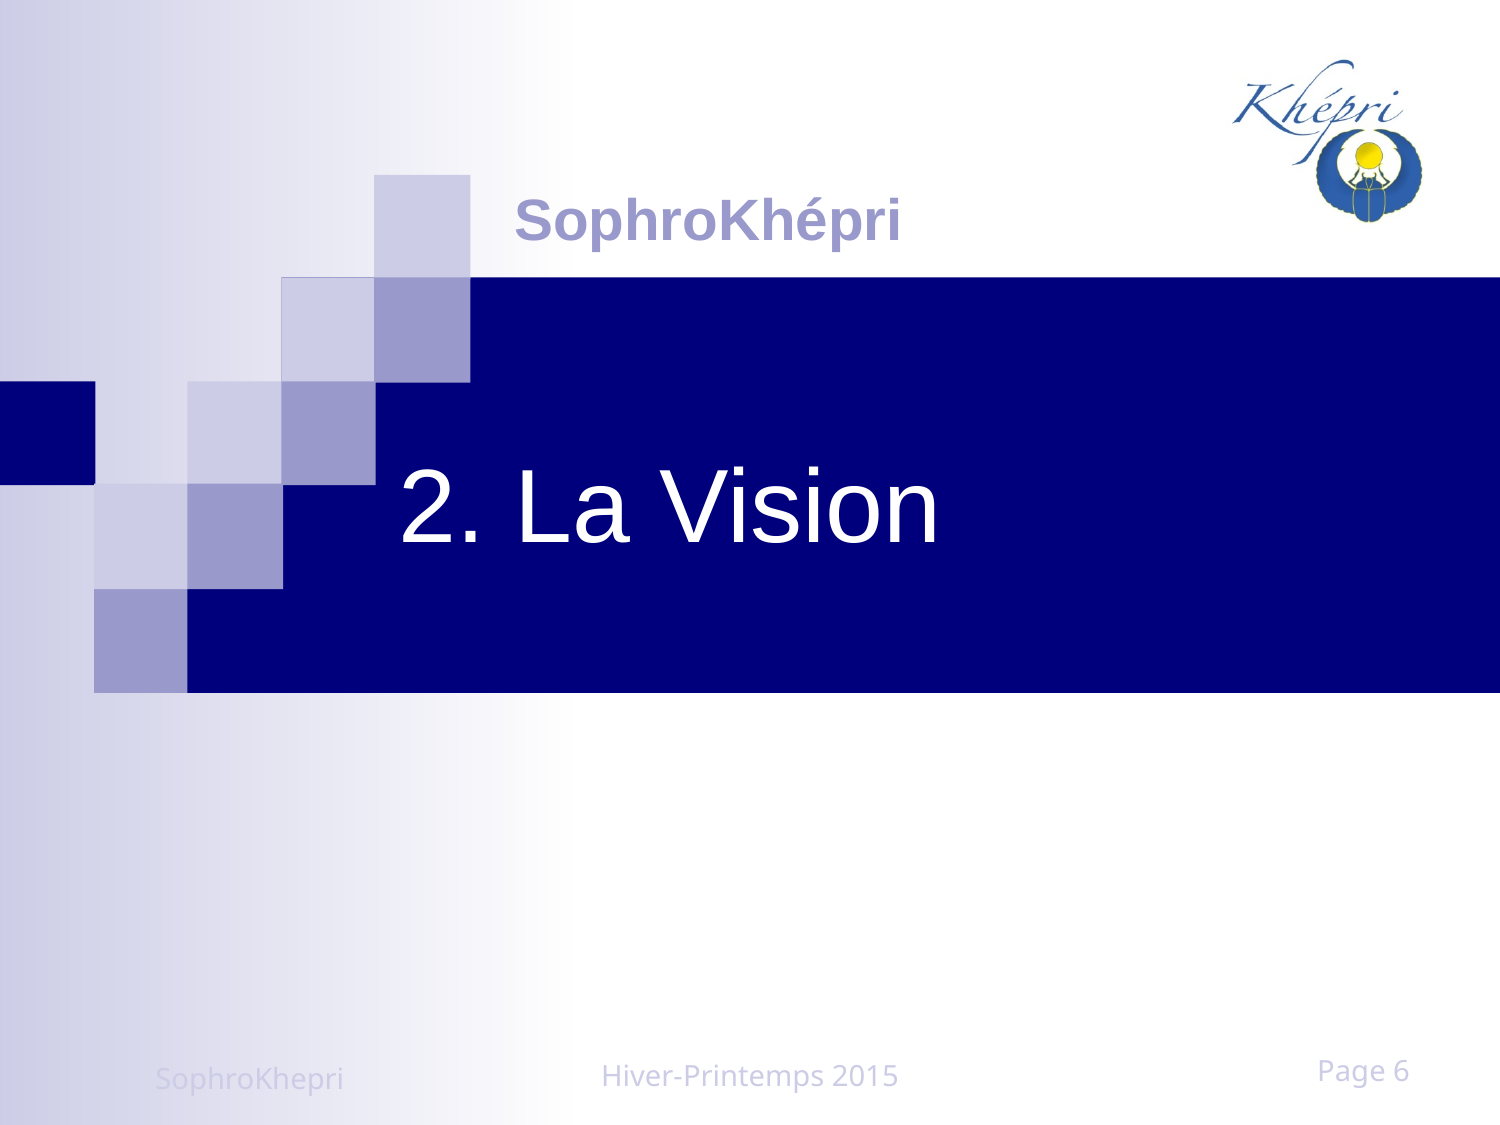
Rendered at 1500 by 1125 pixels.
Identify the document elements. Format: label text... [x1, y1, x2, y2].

picture [1226, 42, 1431, 247]
slide_number Page 6 [1074, 1025, 1425, 1100]
text_box SophroKhépri [500, 174, 1150, 260]
footer Hiver-Printemps 2015 [512, 1025, 988, 1100]
slide_number SophroKhepri [75, 1024, 425, 1103]
title 2. La Vision [383, 399, 1476, 603]
